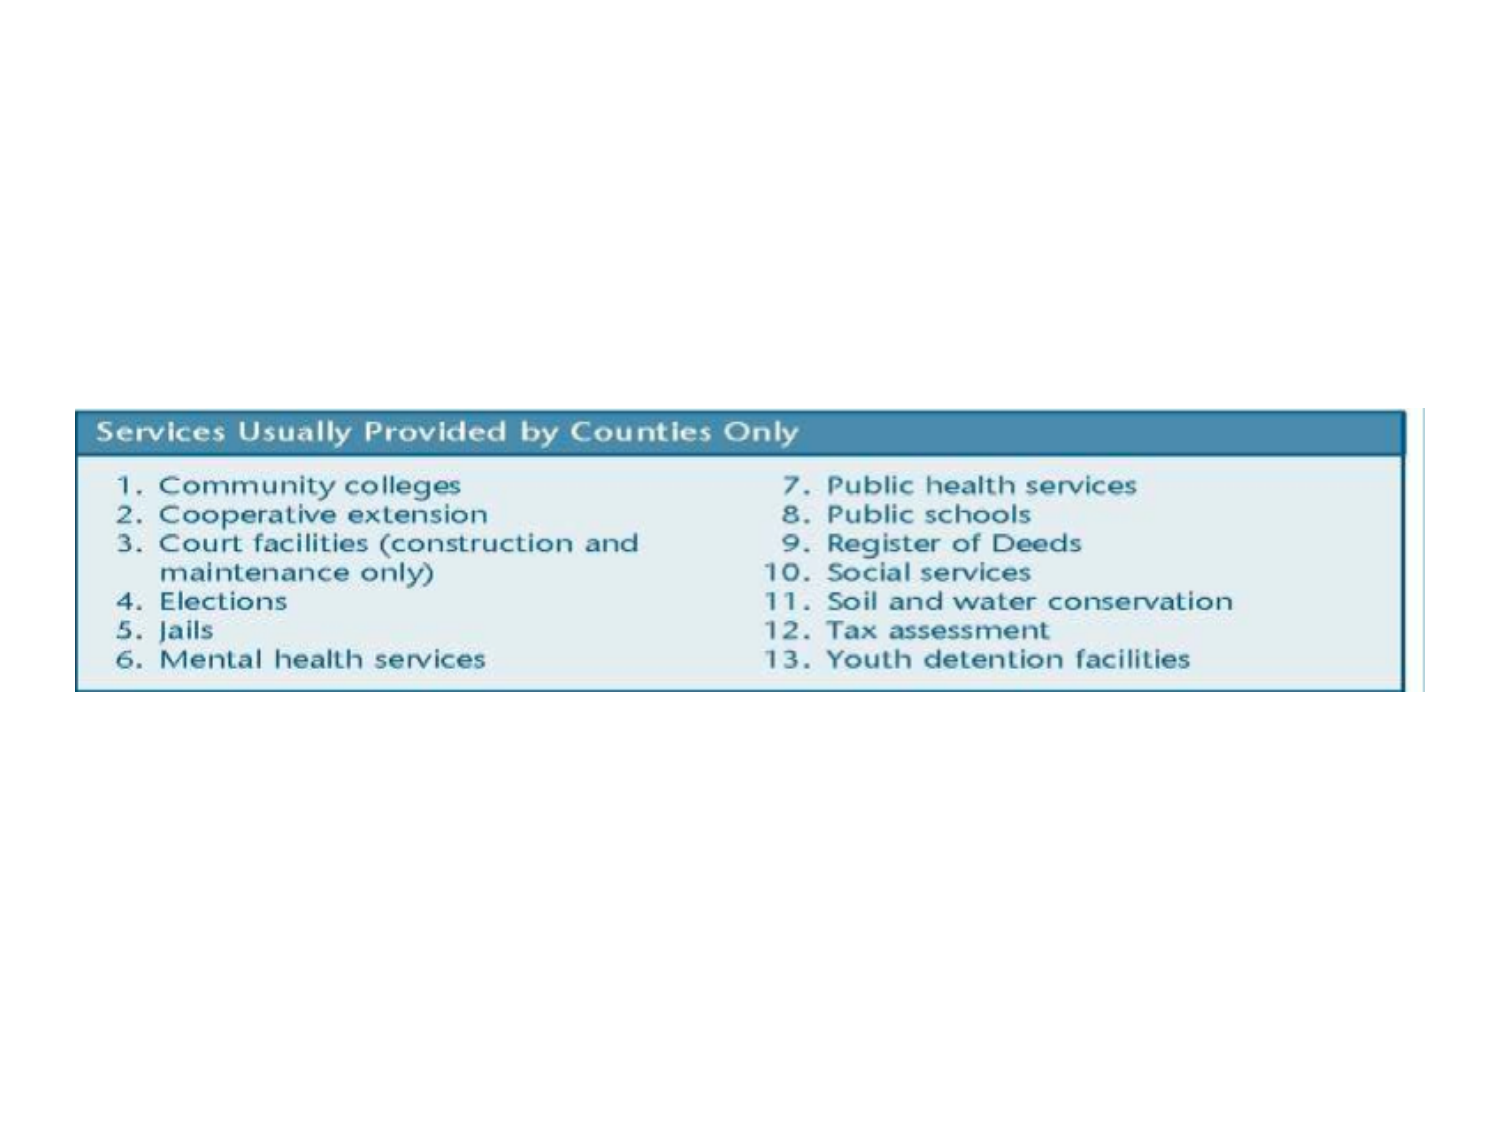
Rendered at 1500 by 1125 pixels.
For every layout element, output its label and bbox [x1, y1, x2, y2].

list [74, 94, 1426, 1006]
